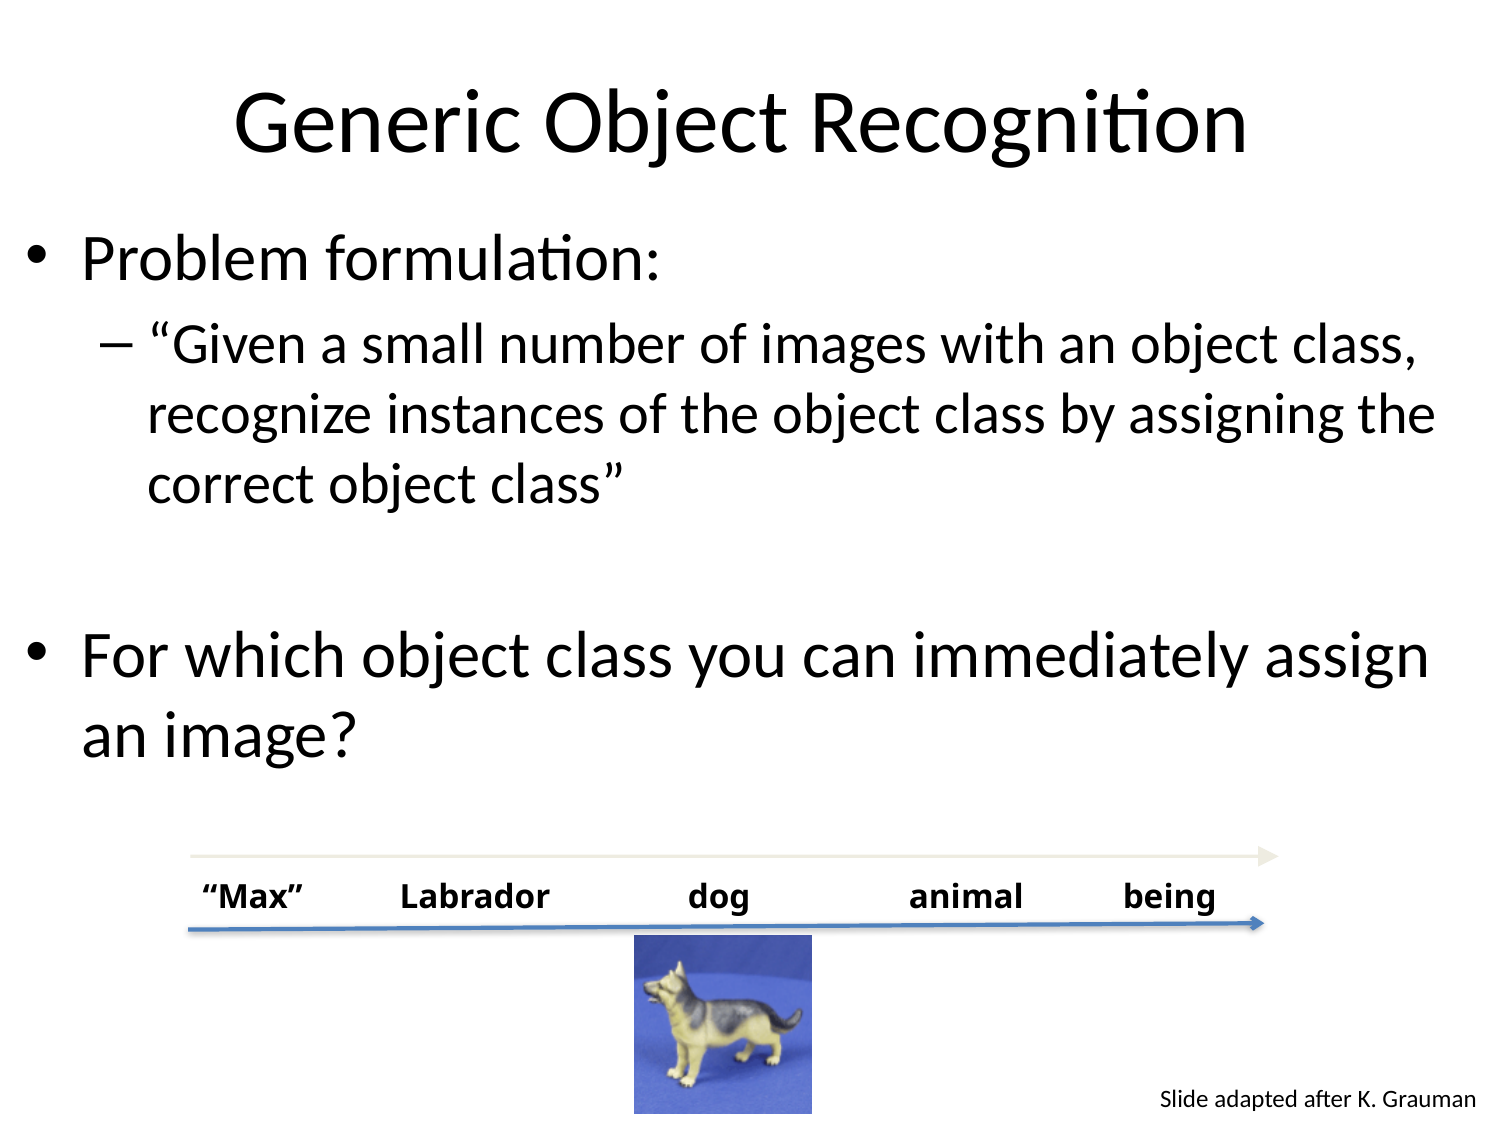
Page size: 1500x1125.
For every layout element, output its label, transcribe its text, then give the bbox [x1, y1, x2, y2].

text_box Slide adapted after K. Grauman [1145, 1074, 1500, 1120]
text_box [187, 855, 1279, 924]
list Problem formulation: “Given a small number of images with an object class, recognize instances of the object class by assigning the correct object class” For which object class you can immediately assign an image? [10, 206, 1500, 949]
picture [634, 935, 812, 1114]
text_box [187, 922, 1265, 930]
title Generic Object Recognition [134, 45, 1350, 188]
